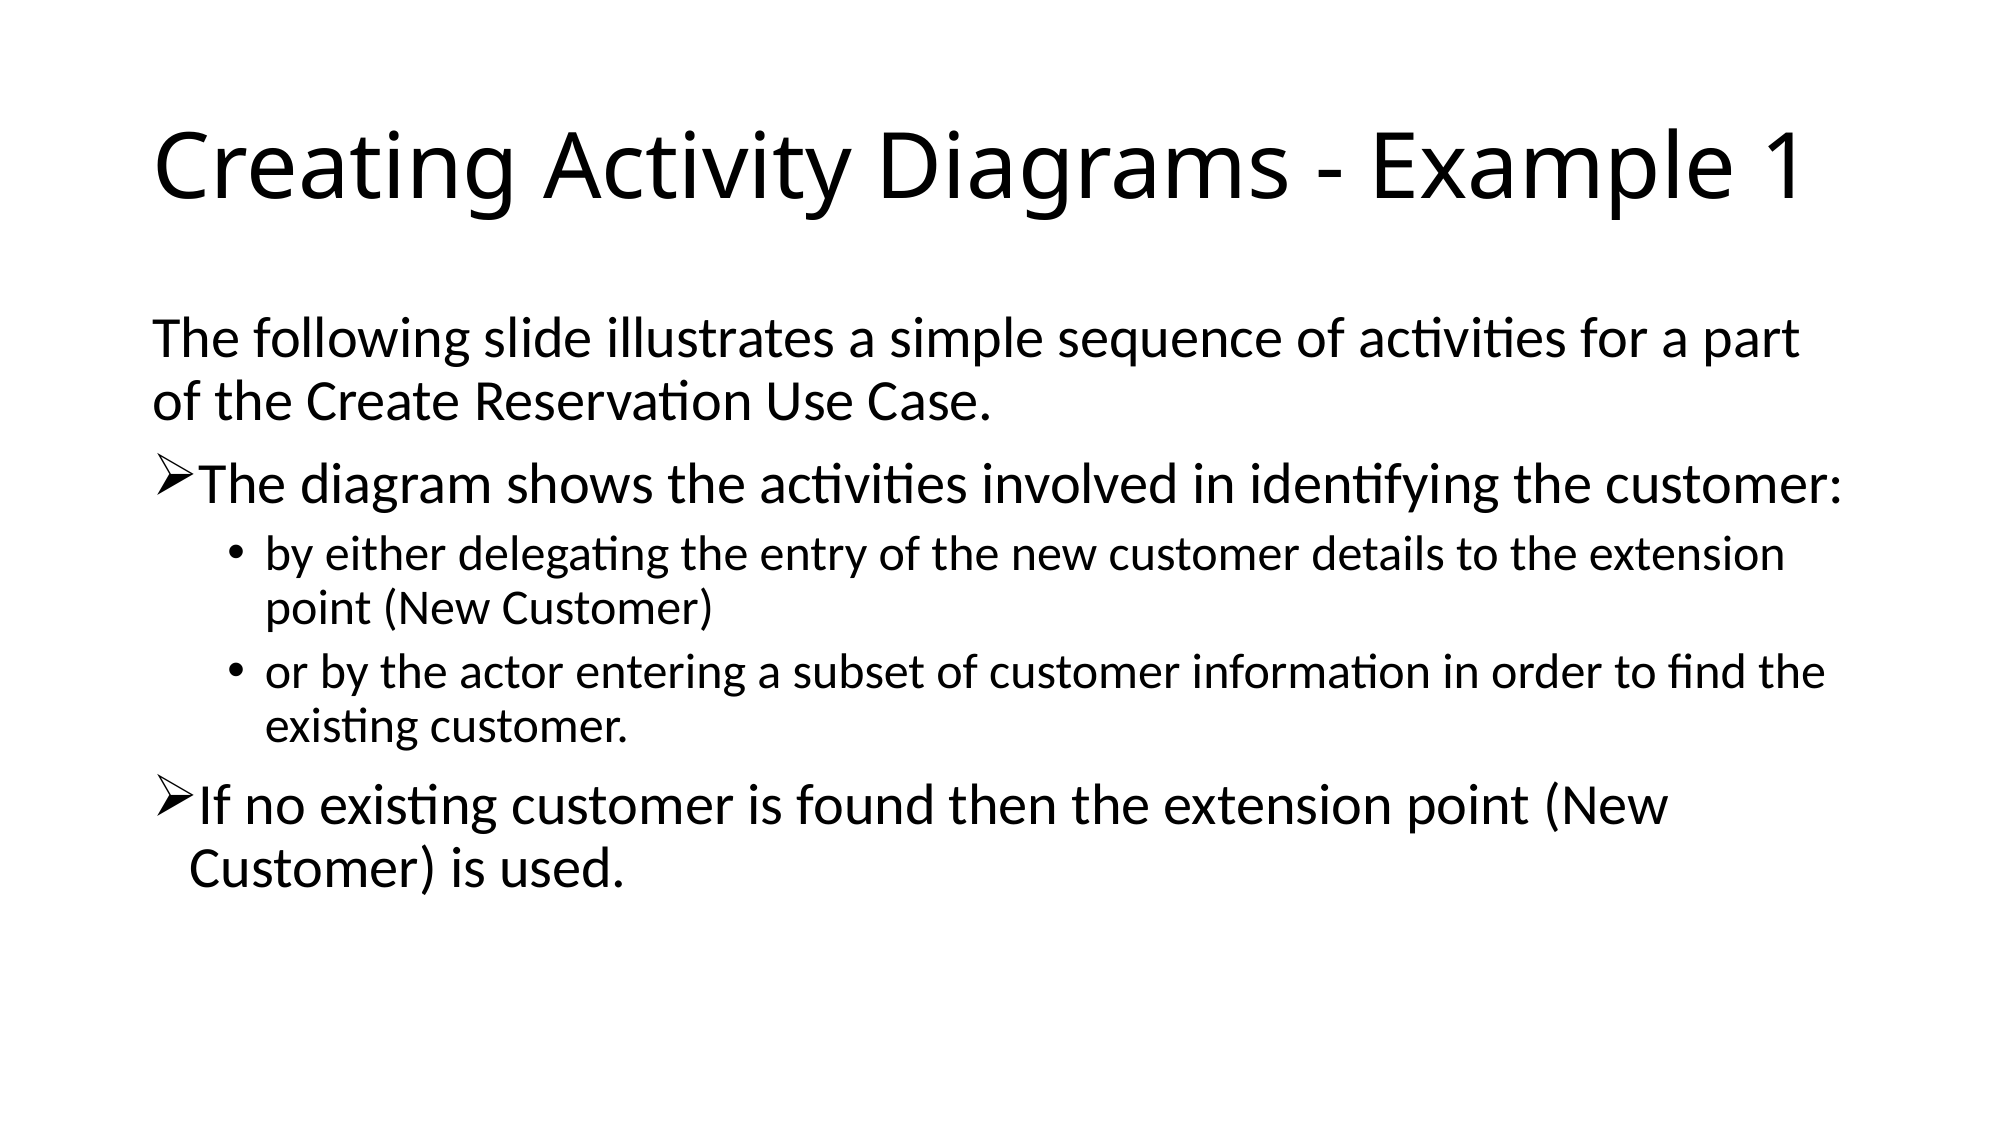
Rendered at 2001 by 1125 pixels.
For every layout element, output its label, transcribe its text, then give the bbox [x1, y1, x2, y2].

list The following slide illustrates a simple sequence of activities for a part of the Create Reservation Use Case. The diagram shows the activities involved in identifying the customer: by either delegating the entry of the new customer details to the extension point (New Customer) or by the actor entering a subset of customer information in order to find the existing customer. If no existing customer is found then the extension point (New Customer) is used. [137, 299, 1863, 1014]
title Creating Activity Diagrams - Example 1 [137, 59, 1863, 278]
